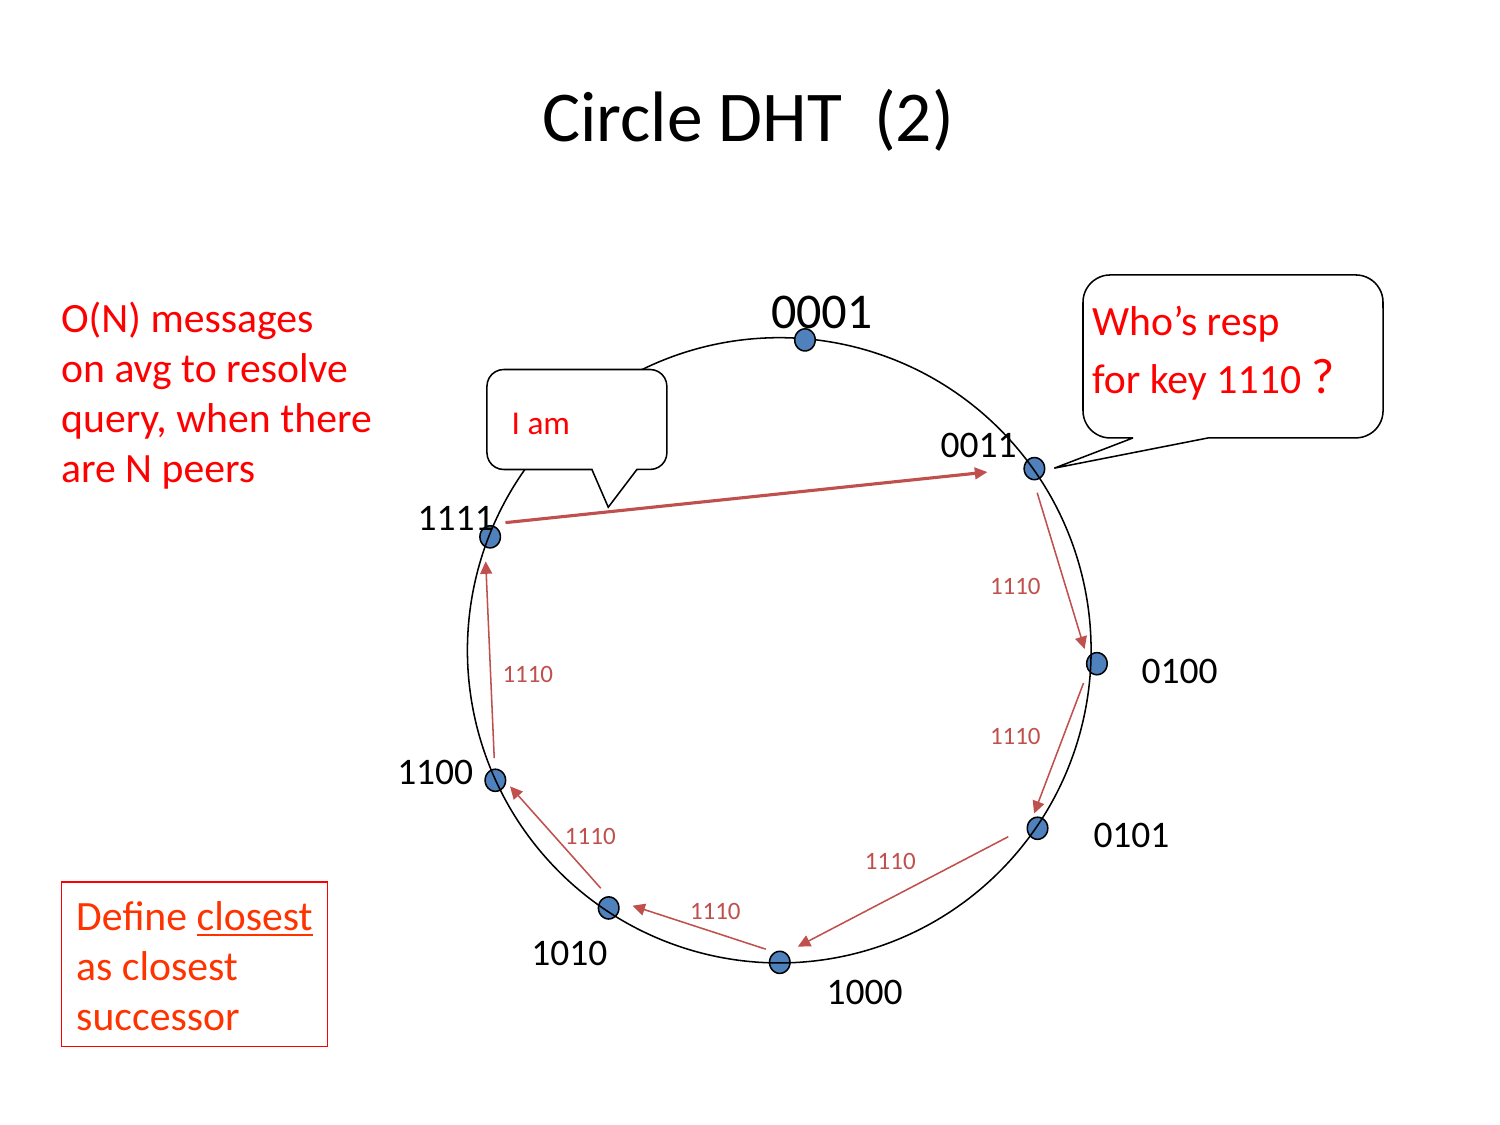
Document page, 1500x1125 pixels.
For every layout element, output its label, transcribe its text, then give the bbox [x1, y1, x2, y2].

text_box 1110 [975, 712, 1057, 758]
text_box [598, 906, 615, 920]
text_box 1000 [811, 959, 918, 1020]
text_box [510, 786, 550, 832]
text_box [480, 561, 493, 650]
text_box 1110 [850, 837, 932, 883]
text_box O(N) messages on avg to resolve query, when there are N peers [46, 283, 387, 499]
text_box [486, 369, 988, 523]
text_box [632, 903, 675, 920]
text_box 1100 [382, 739, 489, 800]
text_box [647, 338, 912, 367]
text_box 0101 [1078, 803, 1185, 863]
text_box [1032, 457, 1045, 478]
text_box [1032, 758, 1056, 814]
text_box [489, 770, 500, 792]
text_box [797, 883, 920, 947]
text_box Define closest as closest successor [61, 881, 328, 1047]
text_box 1110 [675, 887, 757, 933]
text_box [467, 467, 1092, 963]
text_box 0011 [993, 412, 1032, 473]
text_box [769, 963, 790, 974]
text_box 1110 [975, 562, 1057, 608]
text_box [1073, 274, 1384, 439]
text_box 0001 [756, 271, 888, 346]
text_box 1110 [550, 812, 632, 858]
text_box [1091, 652, 1108, 675]
text_box [1031, 818, 1048, 840]
text_box 0100 [1126, 638, 1233, 698]
text_box 1010 [516, 920, 623, 980]
text_box 1110 [487, 650, 569, 695]
text_box [794, 328, 816, 351]
text_box 1111 [402, 485, 509, 546]
text_box [1037, 492, 1087, 649]
title Circle DHT (2) [110, 62, 1386, 250]
